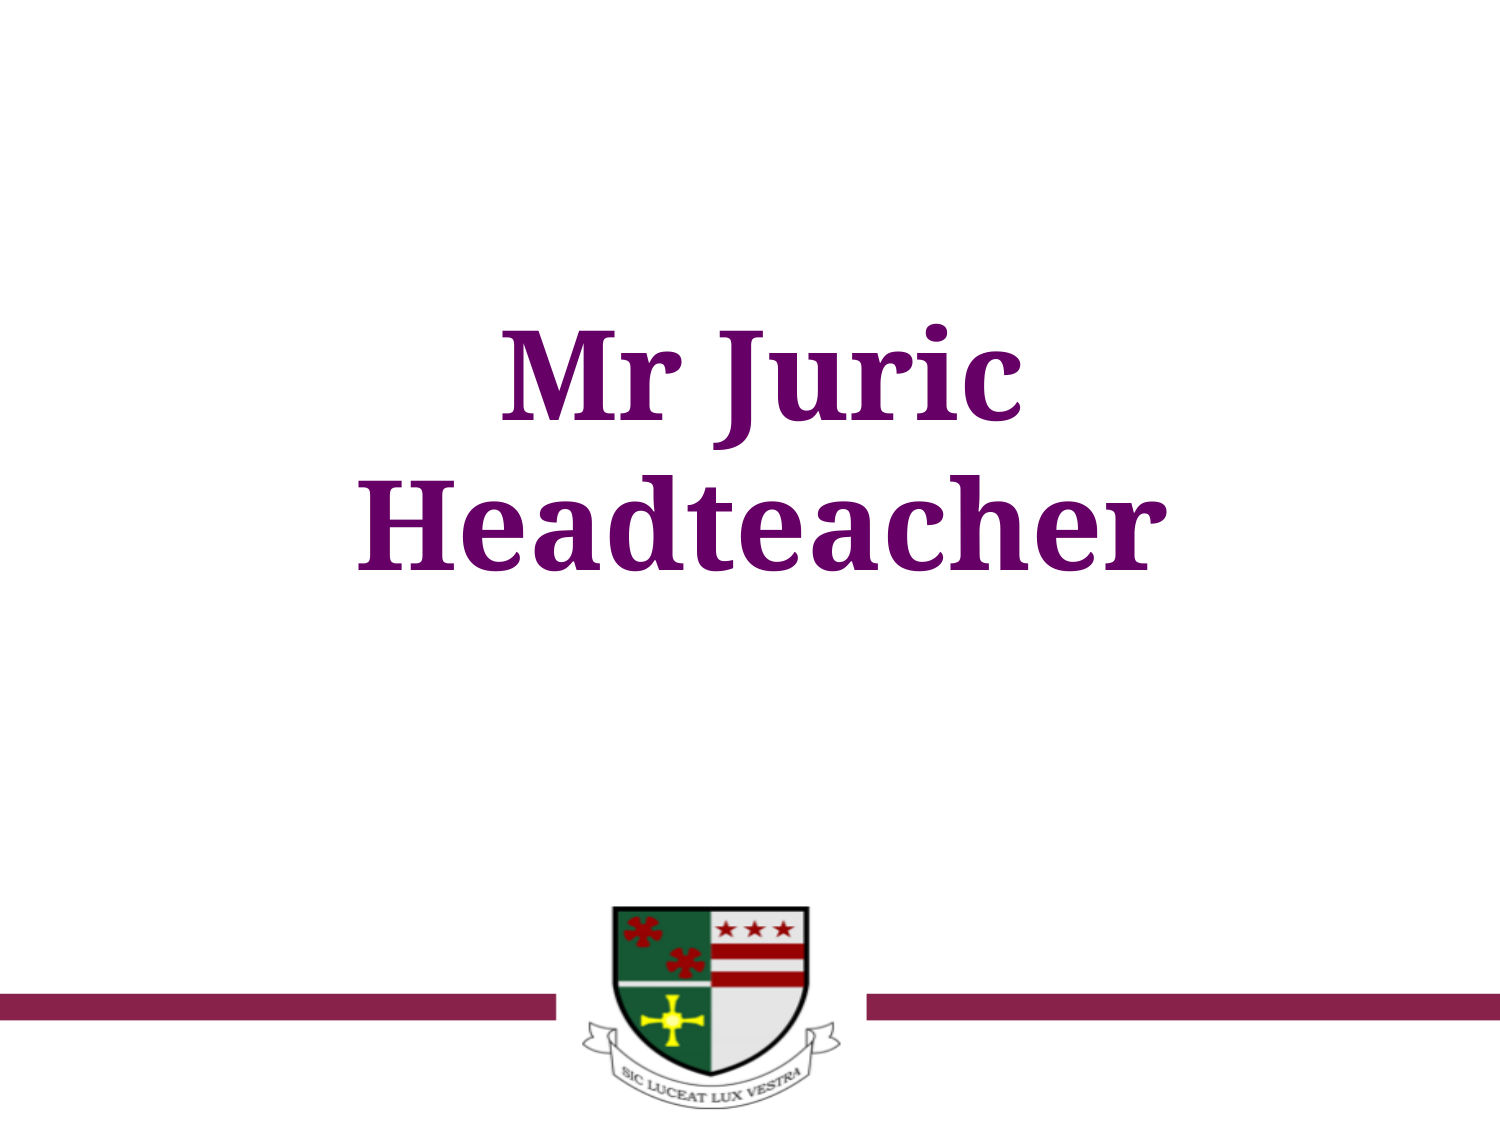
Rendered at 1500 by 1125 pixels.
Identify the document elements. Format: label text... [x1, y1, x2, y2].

title Mr Juric Headteacher [125, 324, 1400, 567]
picture [0, 888, 1500, 1125]
